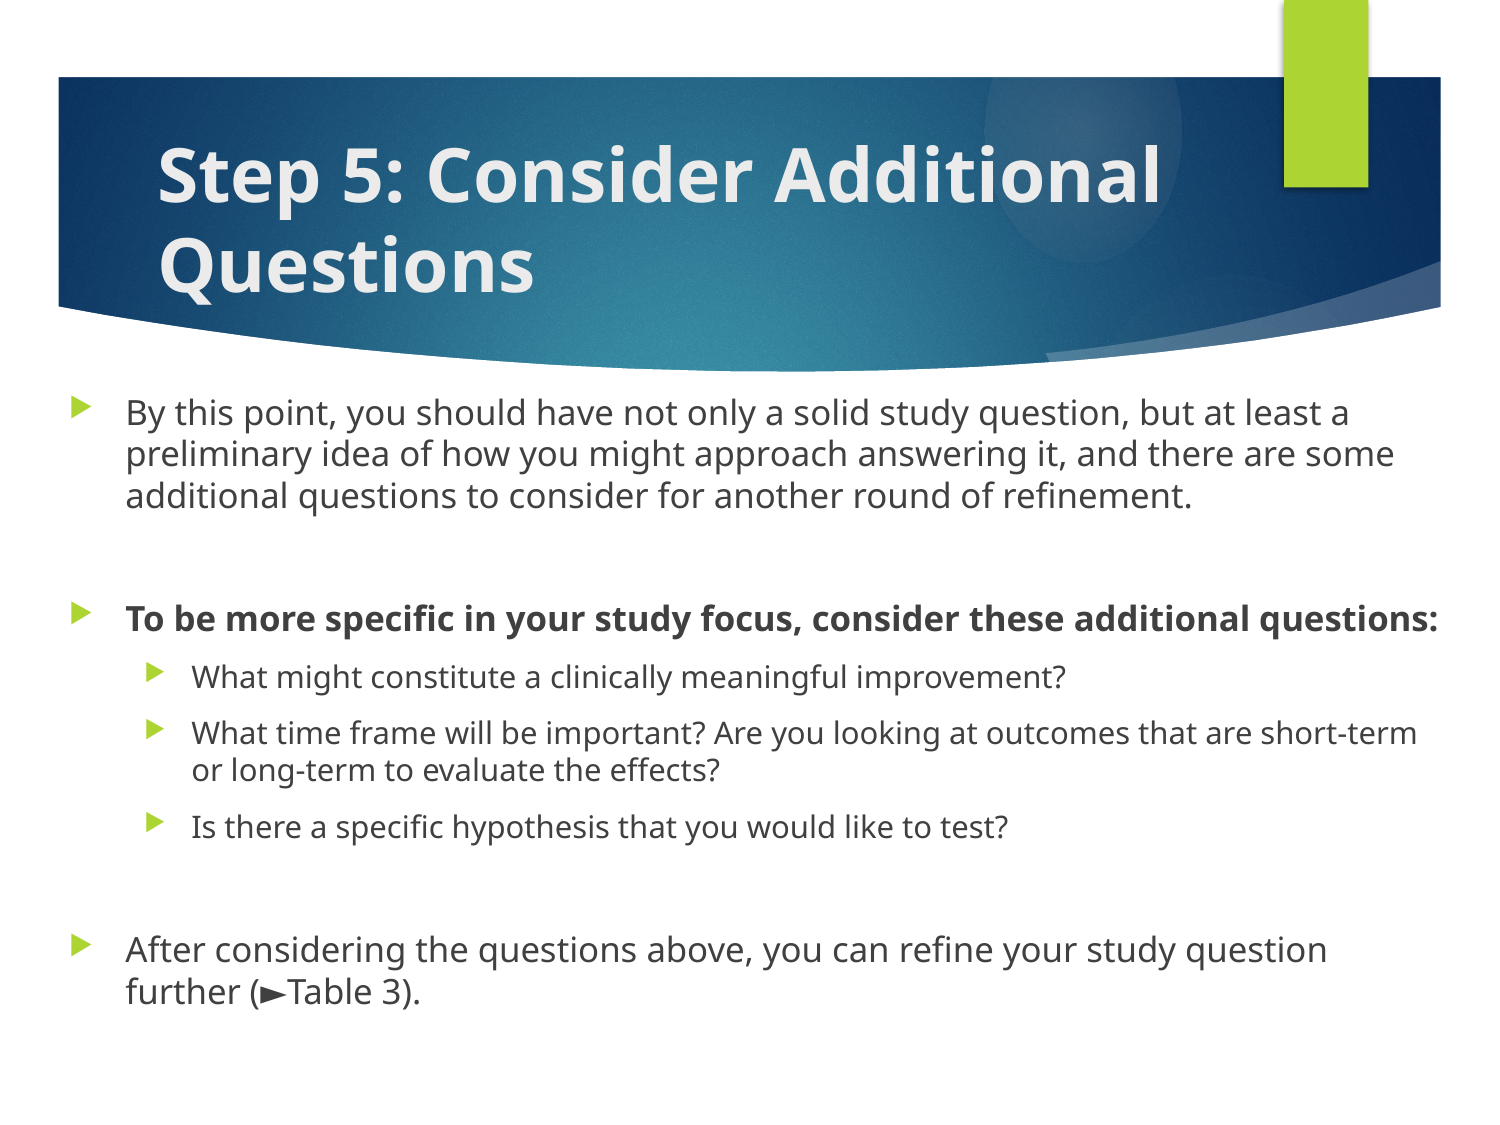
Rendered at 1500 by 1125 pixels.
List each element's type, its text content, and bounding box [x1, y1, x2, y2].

title Step 5: Consider Additional Questions [142, 159, 1220, 276]
list By this point, you should have not only a solid study question, but at least a preliminary idea of how you might approach answering it, and there are some additional questions to consider for another round of refinement. To be more specific in your study focus, consider these additional questions: What might constitute a clinically meaningful improvement? What time frame will be important? Are you looking at outcomes that are short-term or long-term to evaluate the effects? Is there a specific hypothesis that you would like to test? After considering the questions above, you can refine your study question further (►Table 3). [53, 382, 1456, 1066]
